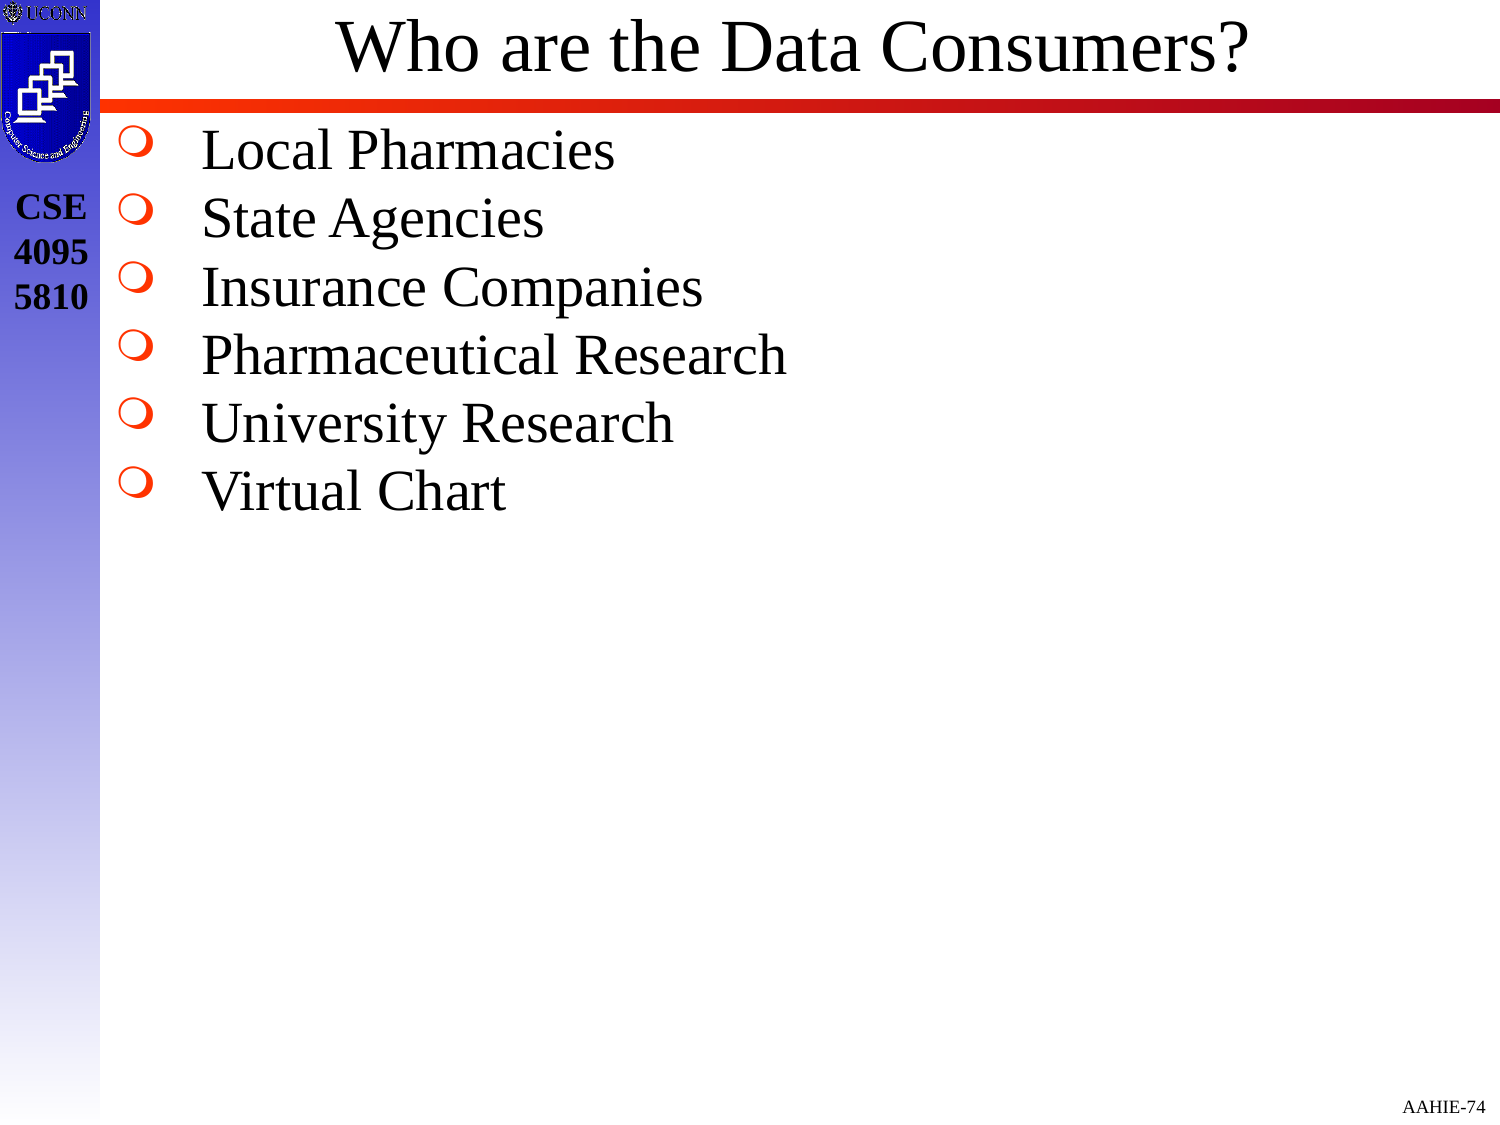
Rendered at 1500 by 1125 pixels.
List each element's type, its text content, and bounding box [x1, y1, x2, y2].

list Local Pharmacies State Agencies Insurance Companies Pharmaceutical Research University Research Virtual Chart [99, 112, 1500, 1088]
picture [0, 0, 91, 163]
title Who are the Data Consumers? [87, 0, 1500, 100]
